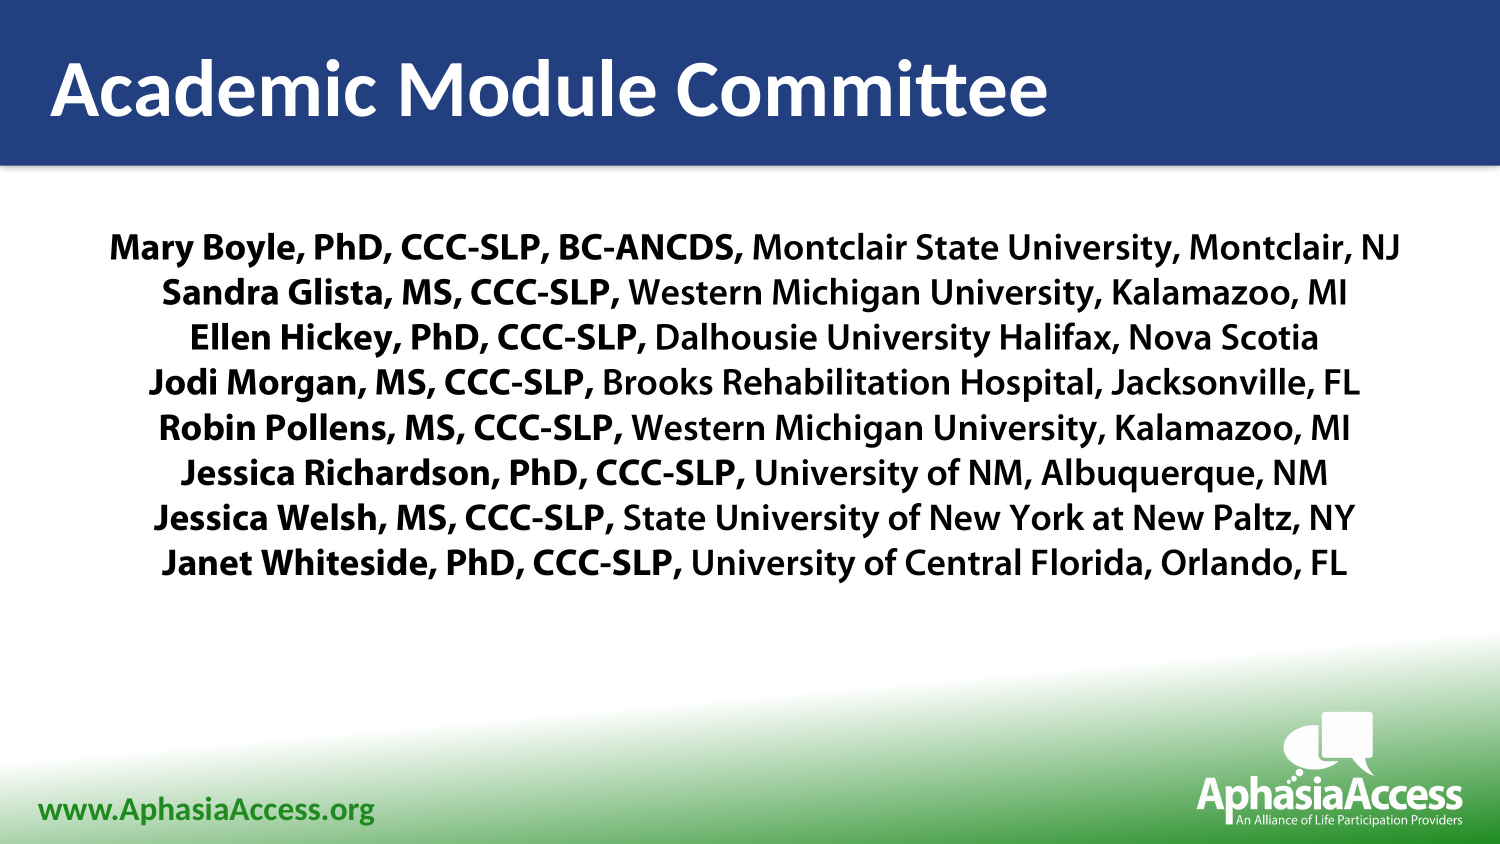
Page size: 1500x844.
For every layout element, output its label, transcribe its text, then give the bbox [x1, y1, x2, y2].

picture [81, 219, 1432, 595]
text_box Academic Module Committee [35, 40, 1224, 128]
picture [1187, 680, 1481, 833]
